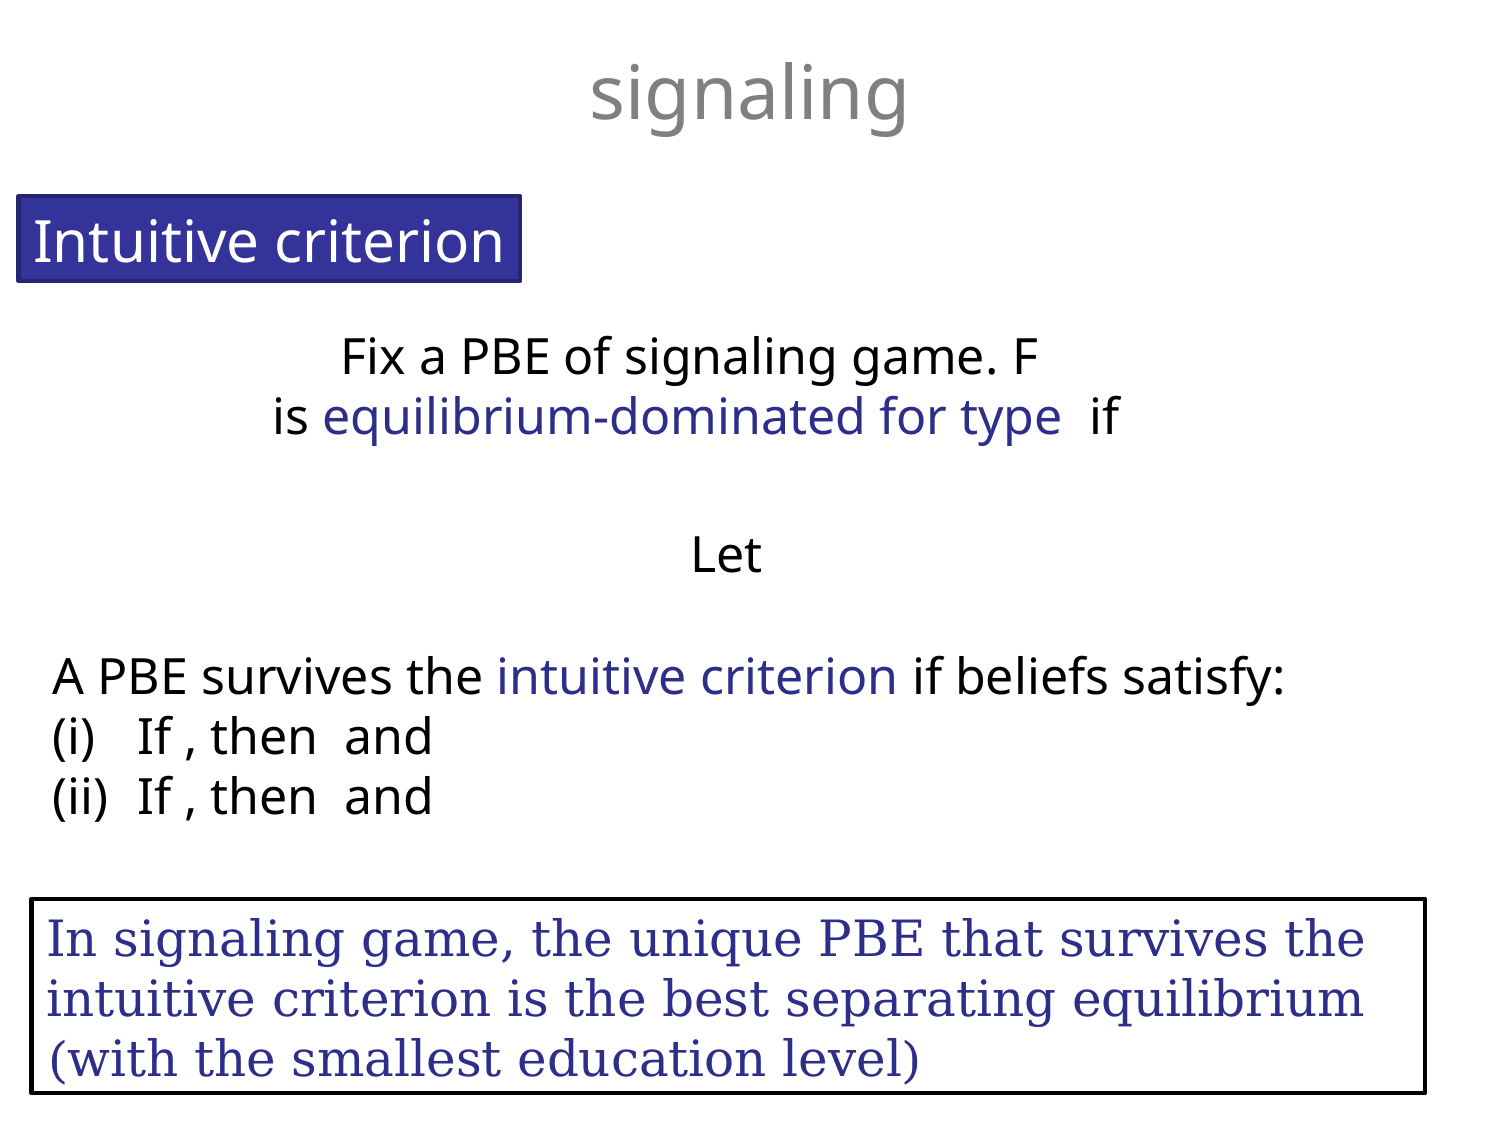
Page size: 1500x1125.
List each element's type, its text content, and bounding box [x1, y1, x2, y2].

text_box Intuitive criterion [16, 194, 522, 283]
text_box signaling [74, 0, 1425, 183]
text_box In signaling game, the unique PBE that survives the intuitive criterion is the best separating equilibrium (with the smallest education level) [29, 897, 1427, 1095]
